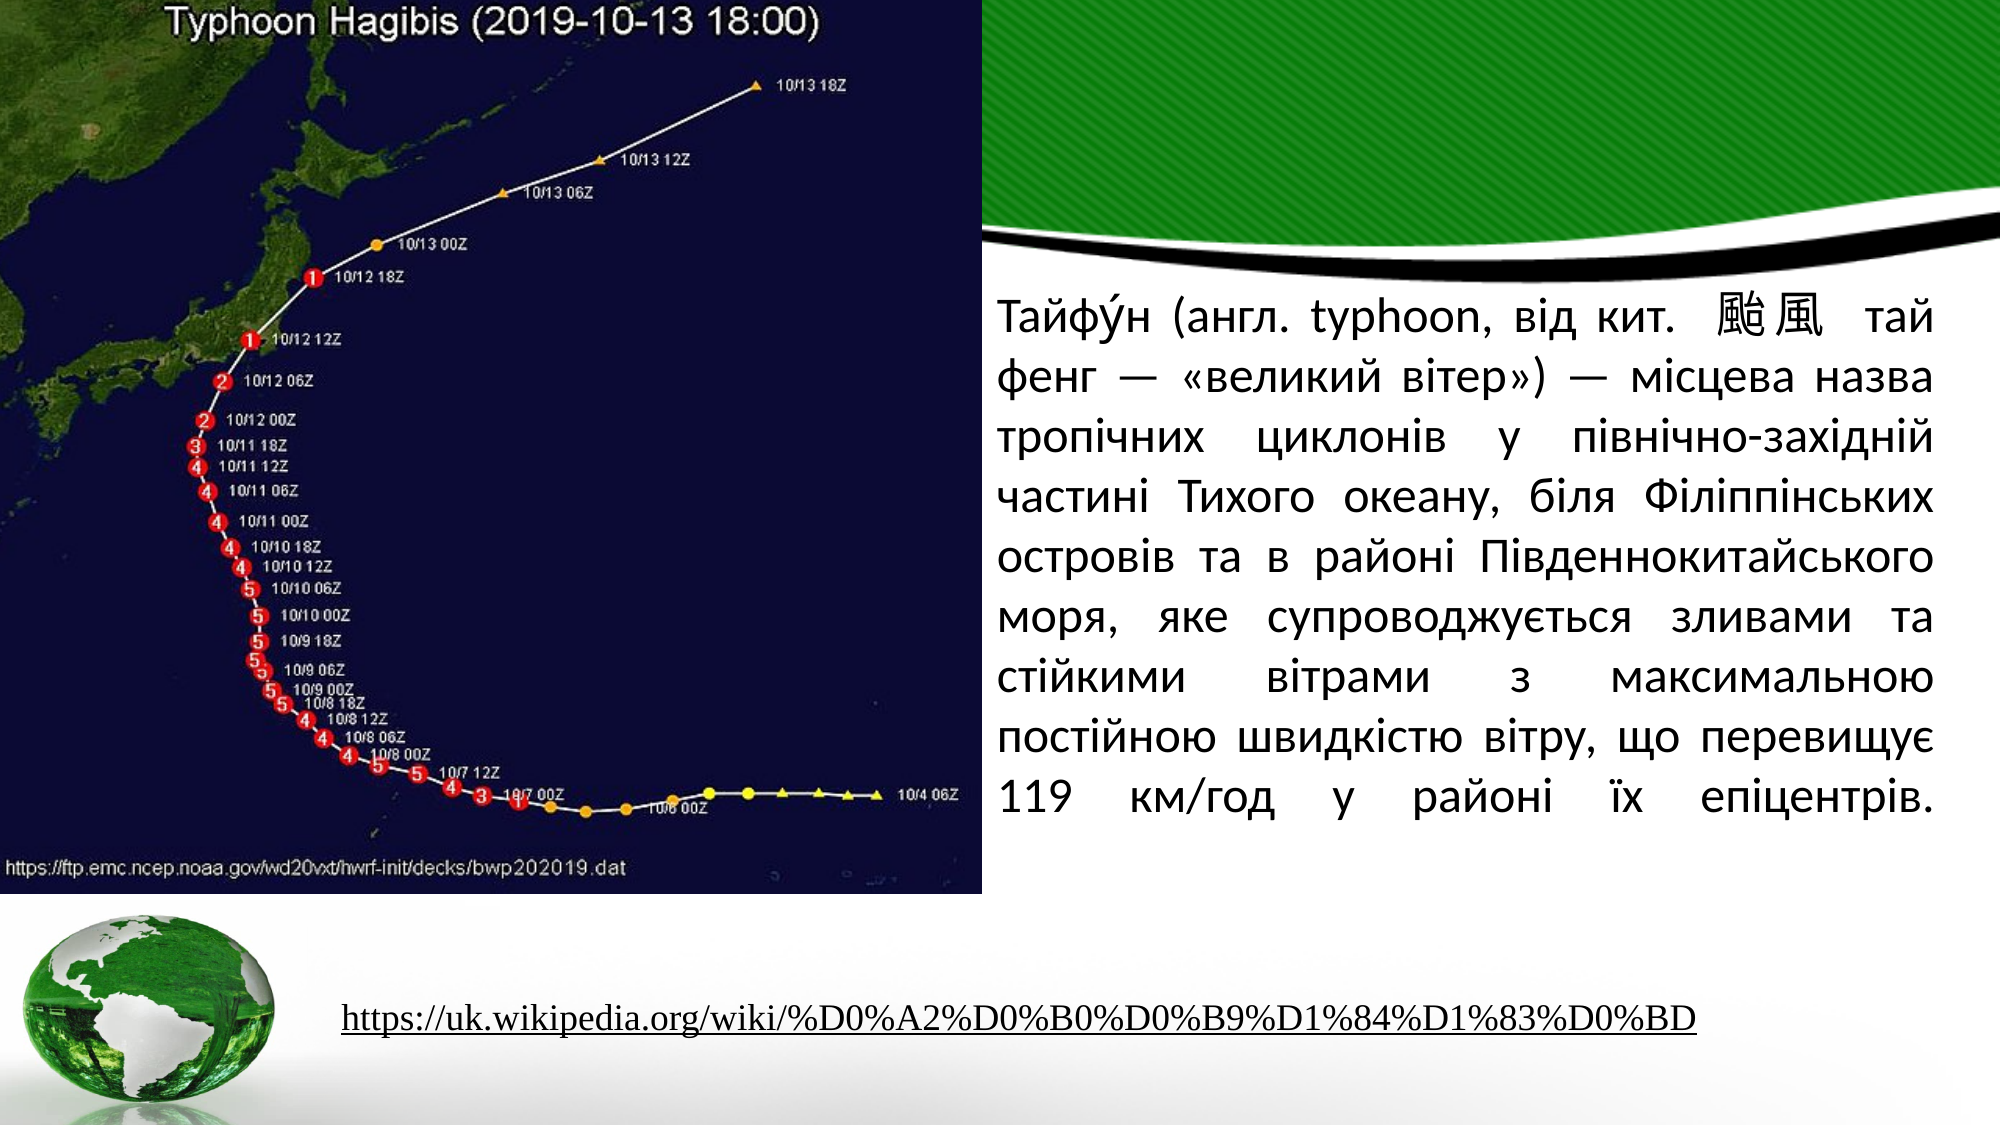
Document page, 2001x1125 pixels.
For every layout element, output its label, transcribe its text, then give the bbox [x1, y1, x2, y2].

list Тайфу́н (англ. typhoon, від кит. 颱風 тай фенг — «великий вітер») — місцева назва тропічних циклонів у північно-західній частині Тихого океану, біля Філіппінських островів та в районі Південнокитайського моря, яке супроводжується зливами та стійкими вітрами з максимальною постійною швидкістю вітру, що перевищує 119 км/год у районі їх епіцентрів. [987, 275, 1950, 894]
picture [0, 0, 2000, 1125]
text_box https://uk.wikipedia.org/wiki/%D0%A2%D0%B0%D0%B9%D1%84%D1%83%D0%BD [326, 985, 1898, 1046]
